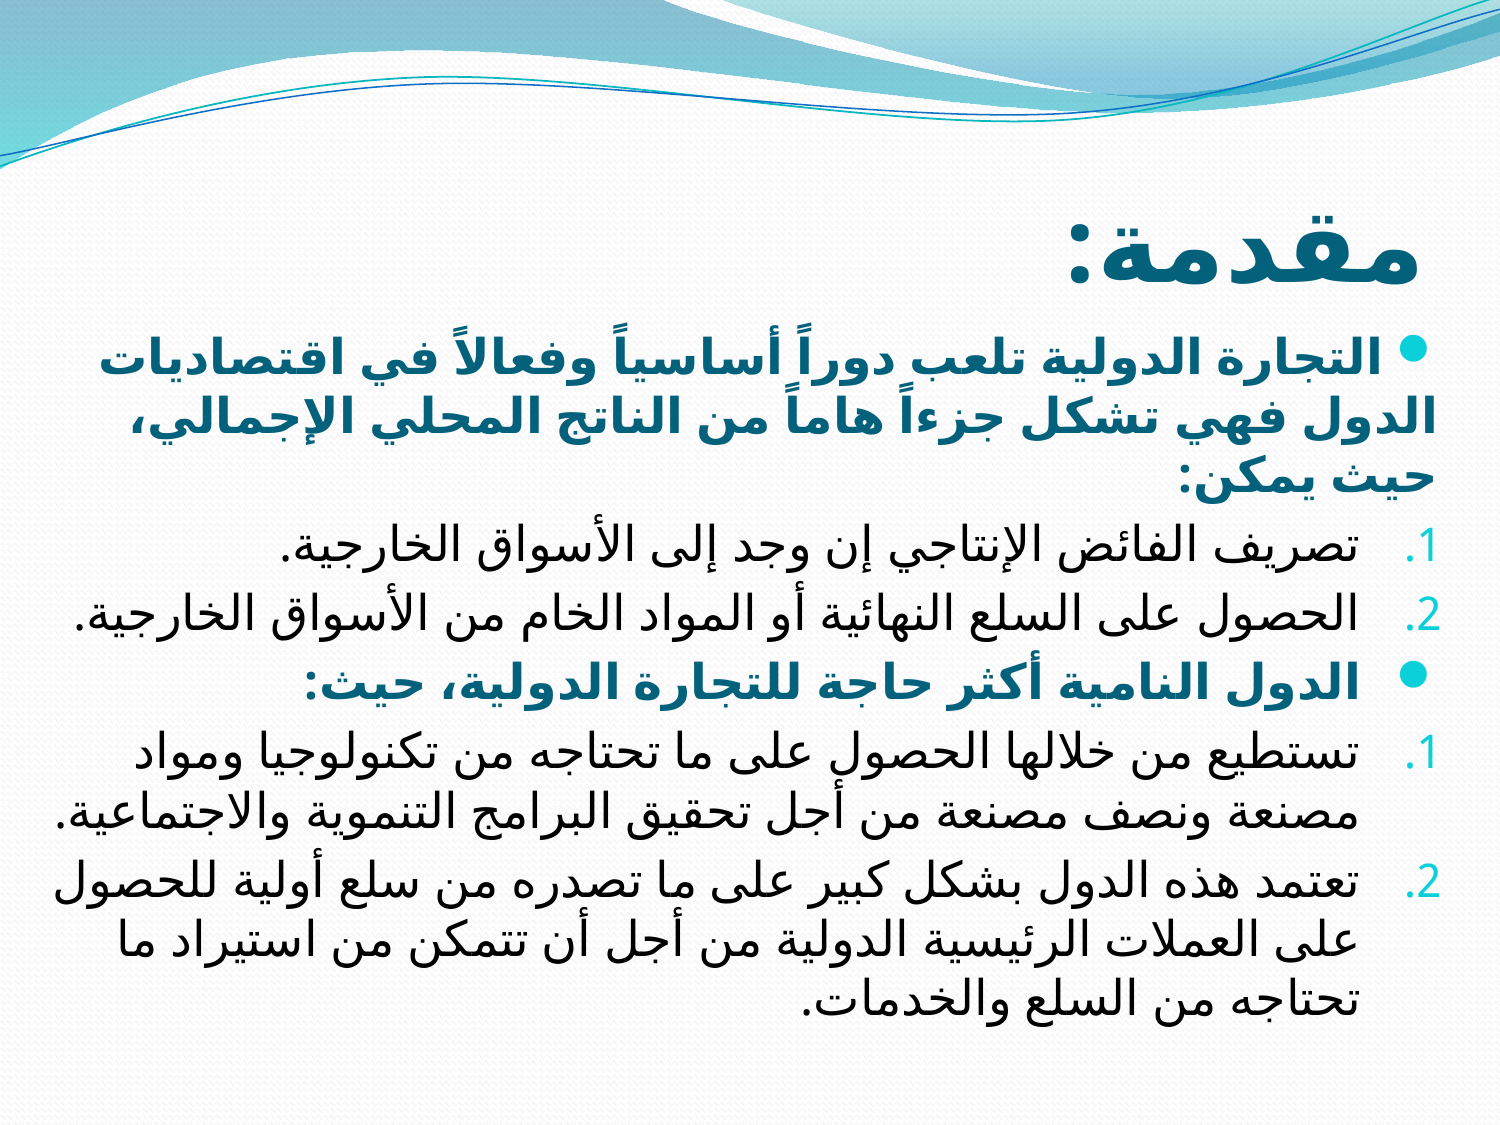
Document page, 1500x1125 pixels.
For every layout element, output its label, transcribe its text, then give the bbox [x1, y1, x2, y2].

list التجارة الدولية تلعب دوراً أساسياً وفعالاً في اقتصاديات الدول فهي تشكل جزءاً هاماً من الناتج المحلي الإجمالي، حيث يمكن: تصريف الفائض الإنتاجي إن وجد إلى الأسواق الخارجية. الحصول على السلع النهائية أو المواد الخام من الأسواق الخارجية. الدول النامية أكثر حاجة للتجارة الدولية، حيث: تستطيع من خلالها الحصول على ما تحتاجه من تكنولوجيا ومواد مصنعة ونصف مصنعة من أجل تحقيق البرامج التنموية والاجتماعية. تعتمد هذه الدول بشكل كبير على ما تصدره من سلع أولية للحصول على العملات الرئيسية الدولية من أجل أن تتمكن من استيراد ما تحتاجه من السلع والخدمات. [35, 317, 1454, 1083]
title مقدمة: [75, 115, 1425, 303]
